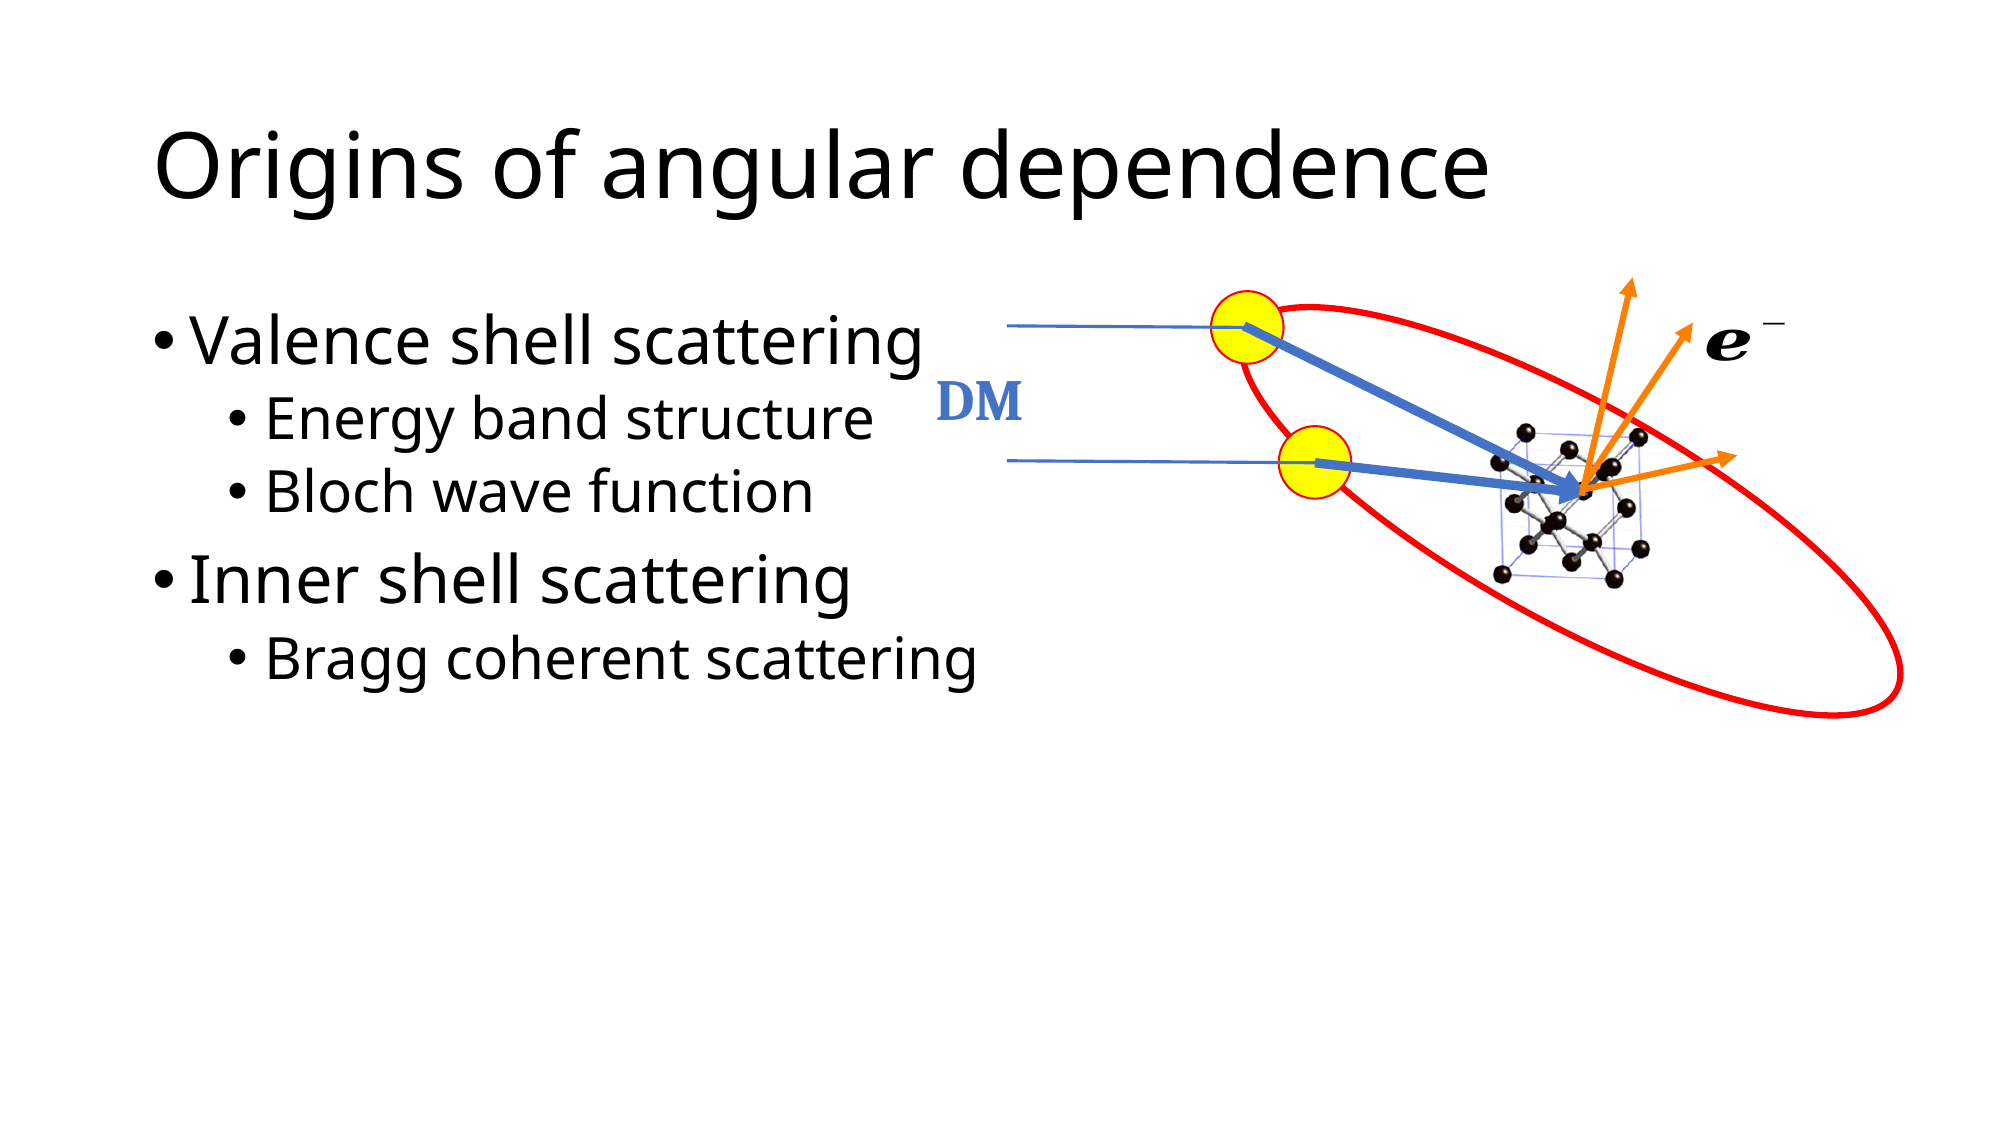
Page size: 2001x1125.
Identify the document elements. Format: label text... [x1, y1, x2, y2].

list Valence shell scattering Energy band structure Bloch wave function Inner shell scattering Bragg coherent scattering [137, 299, 1863, 1014]
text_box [937, 277, 1943, 621]
title Origins of angular dependence [137, 59, 1863, 278]
